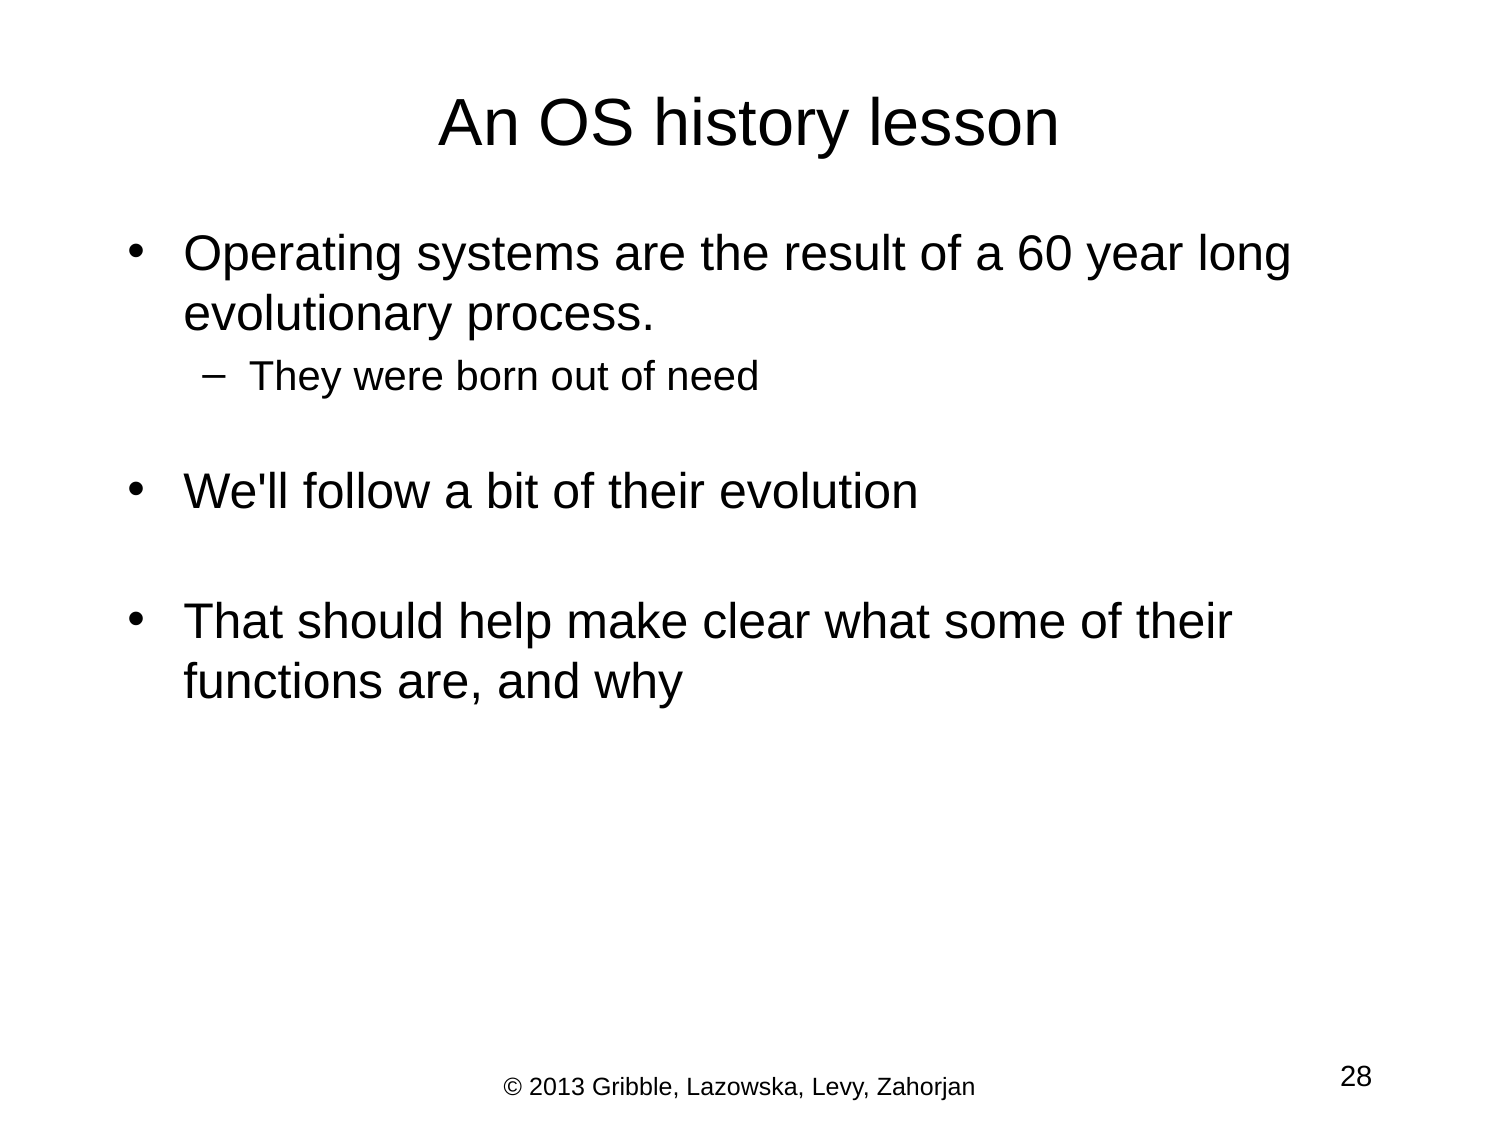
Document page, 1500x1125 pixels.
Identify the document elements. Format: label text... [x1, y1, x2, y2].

footer © 2013 Gribble, Lazowska, Levy, Zahorjan [437, 1062, 1050, 1088]
list Operating systems are the result of a 60 year long evolutionary process. They were born out of need We'll follow a bit of their evolution That should help make clear what some of their functions are, and why [112, 212, 1388, 1026]
title An OS history lesson [112, 62, 1388, 176]
slide_number 28 [1074, 1050, 1388, 1100]
